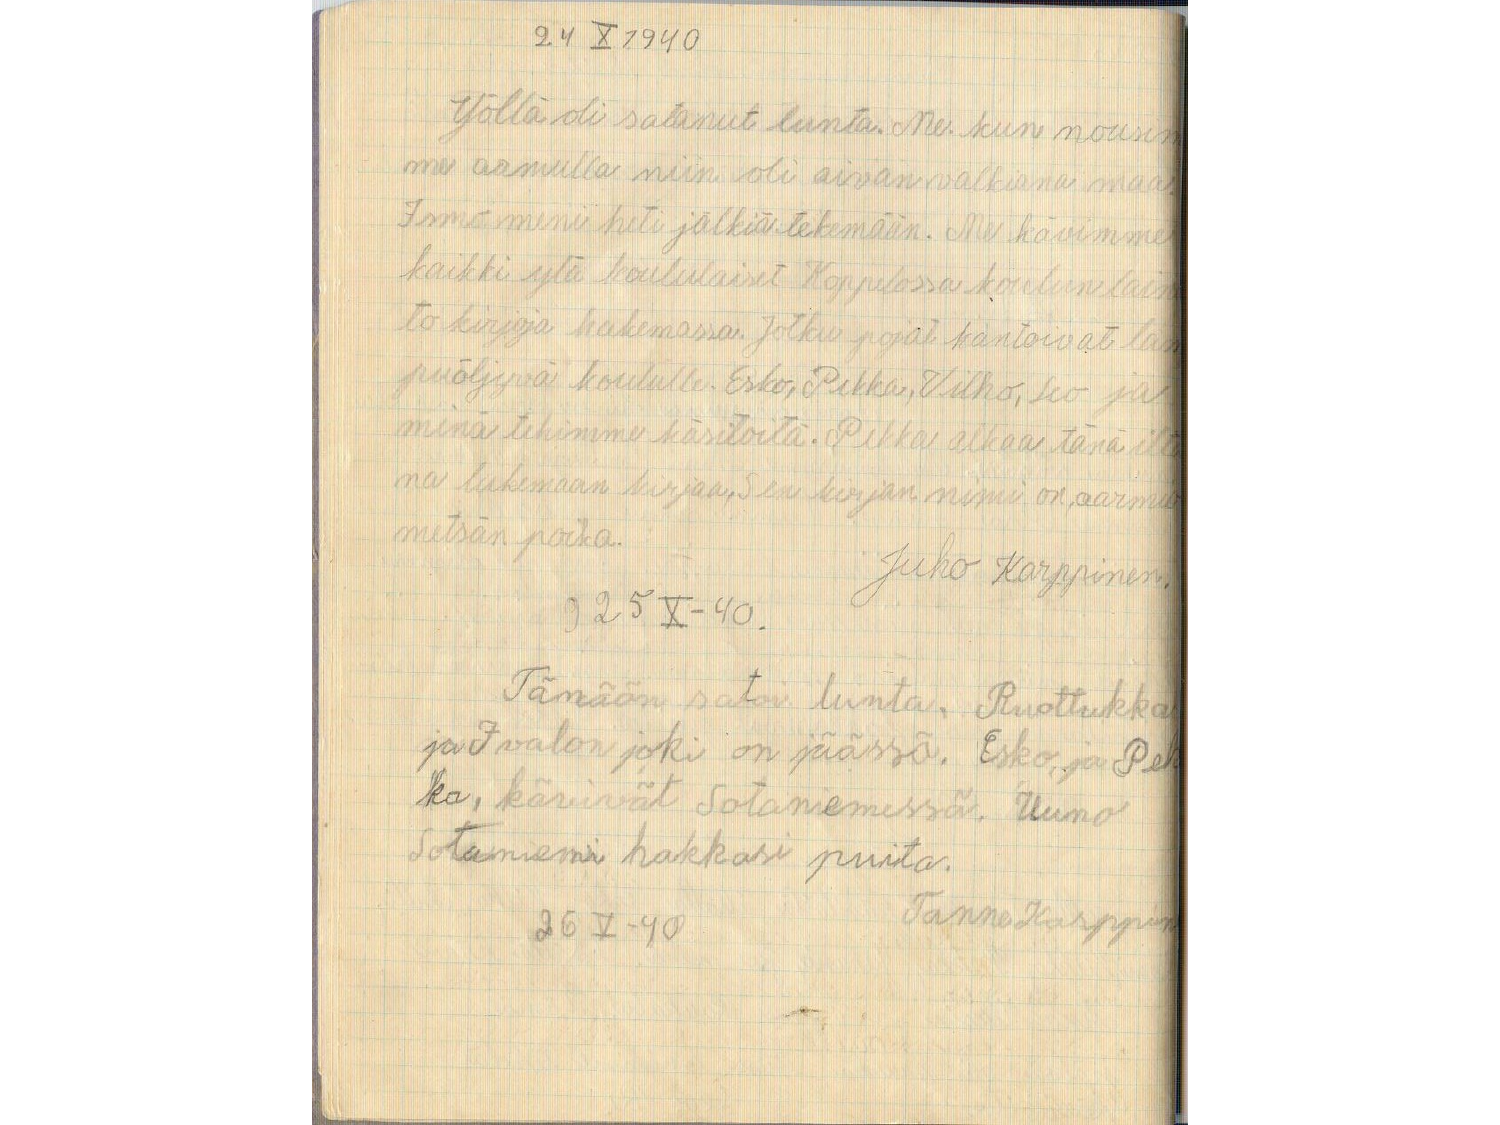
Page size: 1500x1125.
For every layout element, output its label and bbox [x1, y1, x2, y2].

picture [311, 0, 1188, 1125]
